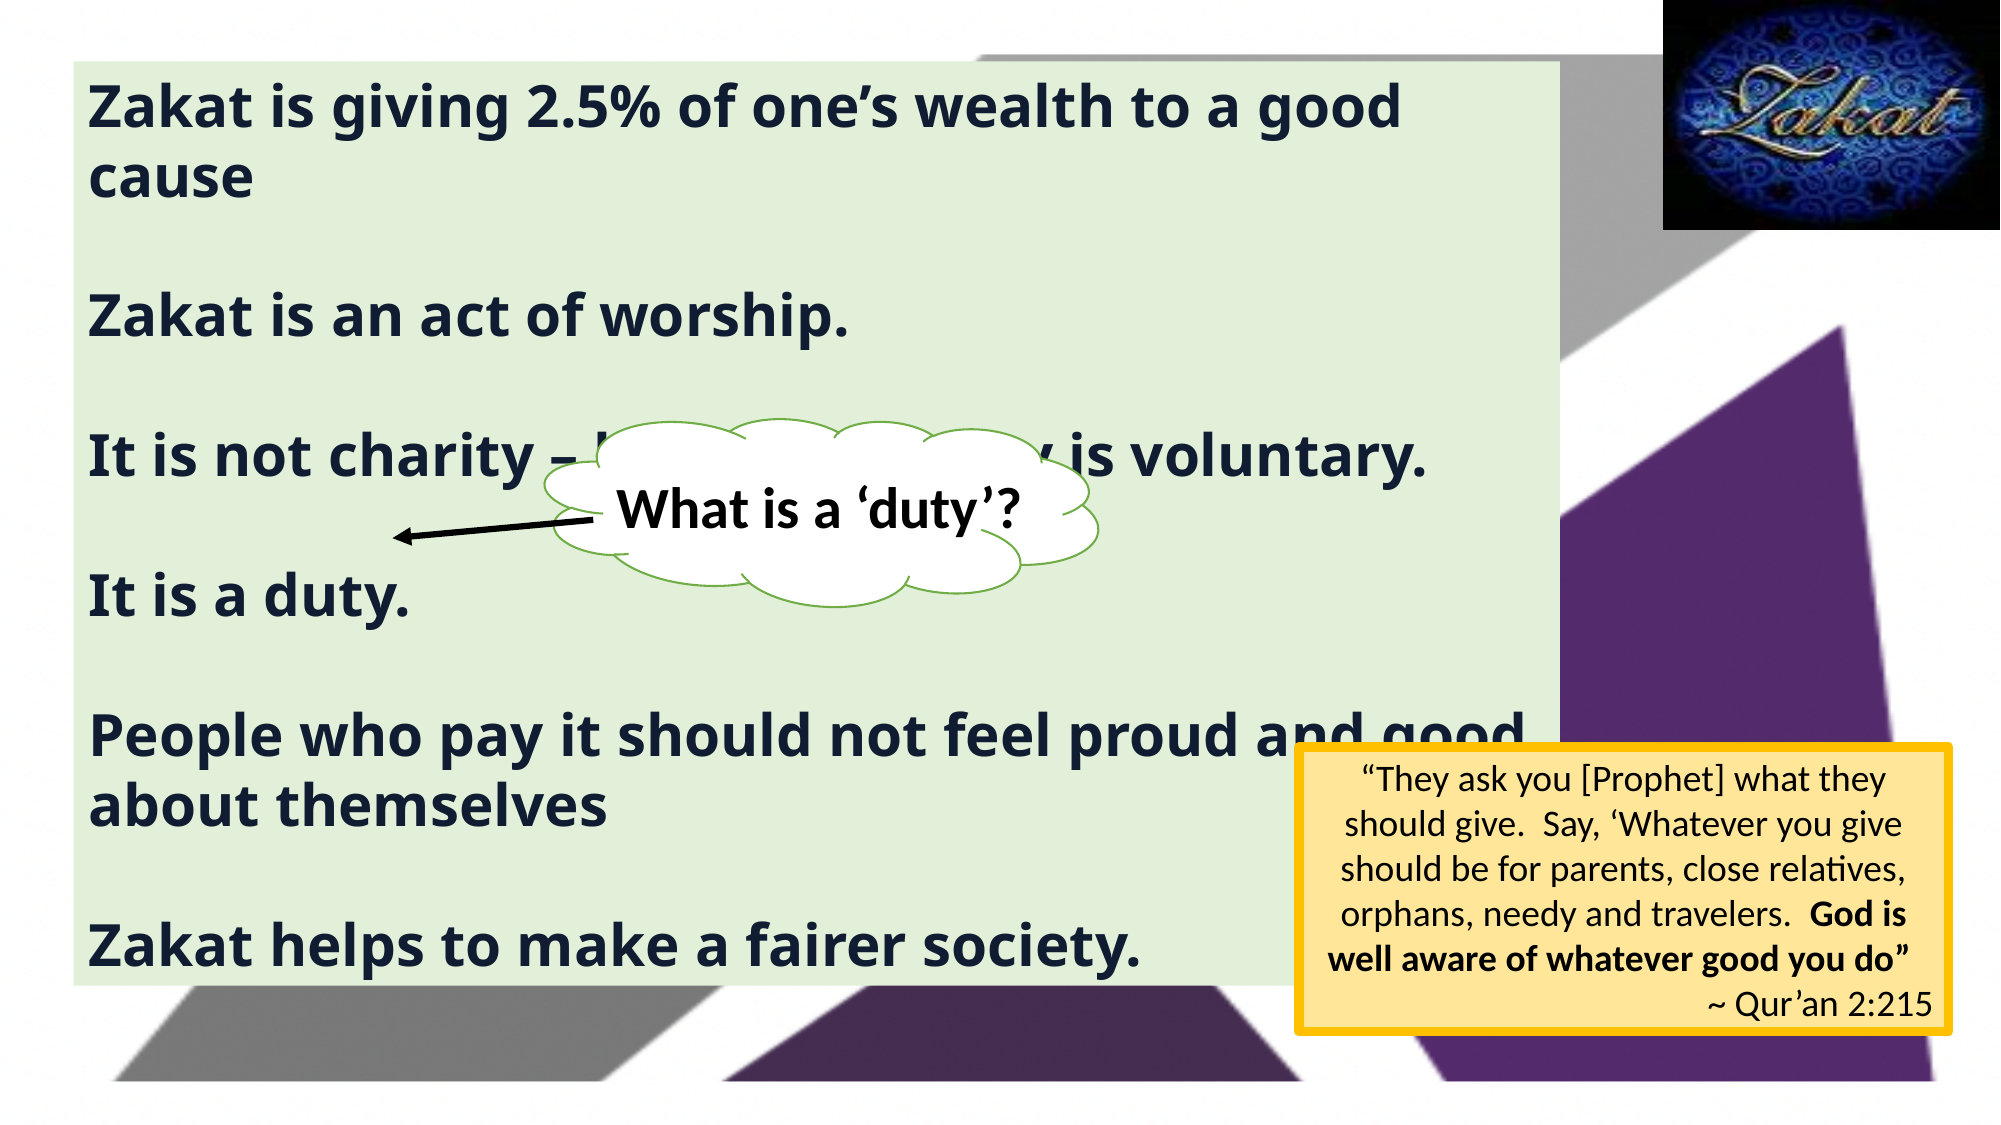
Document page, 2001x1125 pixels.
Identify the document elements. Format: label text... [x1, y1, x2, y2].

text_box [543, 418, 1100, 609]
text_box “They ask you [Prophet] what they should give. Say, ‘Whatever you give should be for parents, close relatives, orphans, needy and travelers. God is well aware of whatever good you do” ~ Qur’an 2:215 [1298, 746, 1949, 1032]
text_box What is a ‘duty’? [594, 462, 1045, 548]
picture [0, 0, 2001, 1125]
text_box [392, 519, 594, 539]
text_box Zakat is giving 2.5% of one’s wealth to a good cause Zakat is an act of worship. It is not charity – because charity is voluntary. It is a duty. People who pay it should not feel proud and good about themselves Zakat helps to make a fairer society. [73, 61, 1560, 986]
